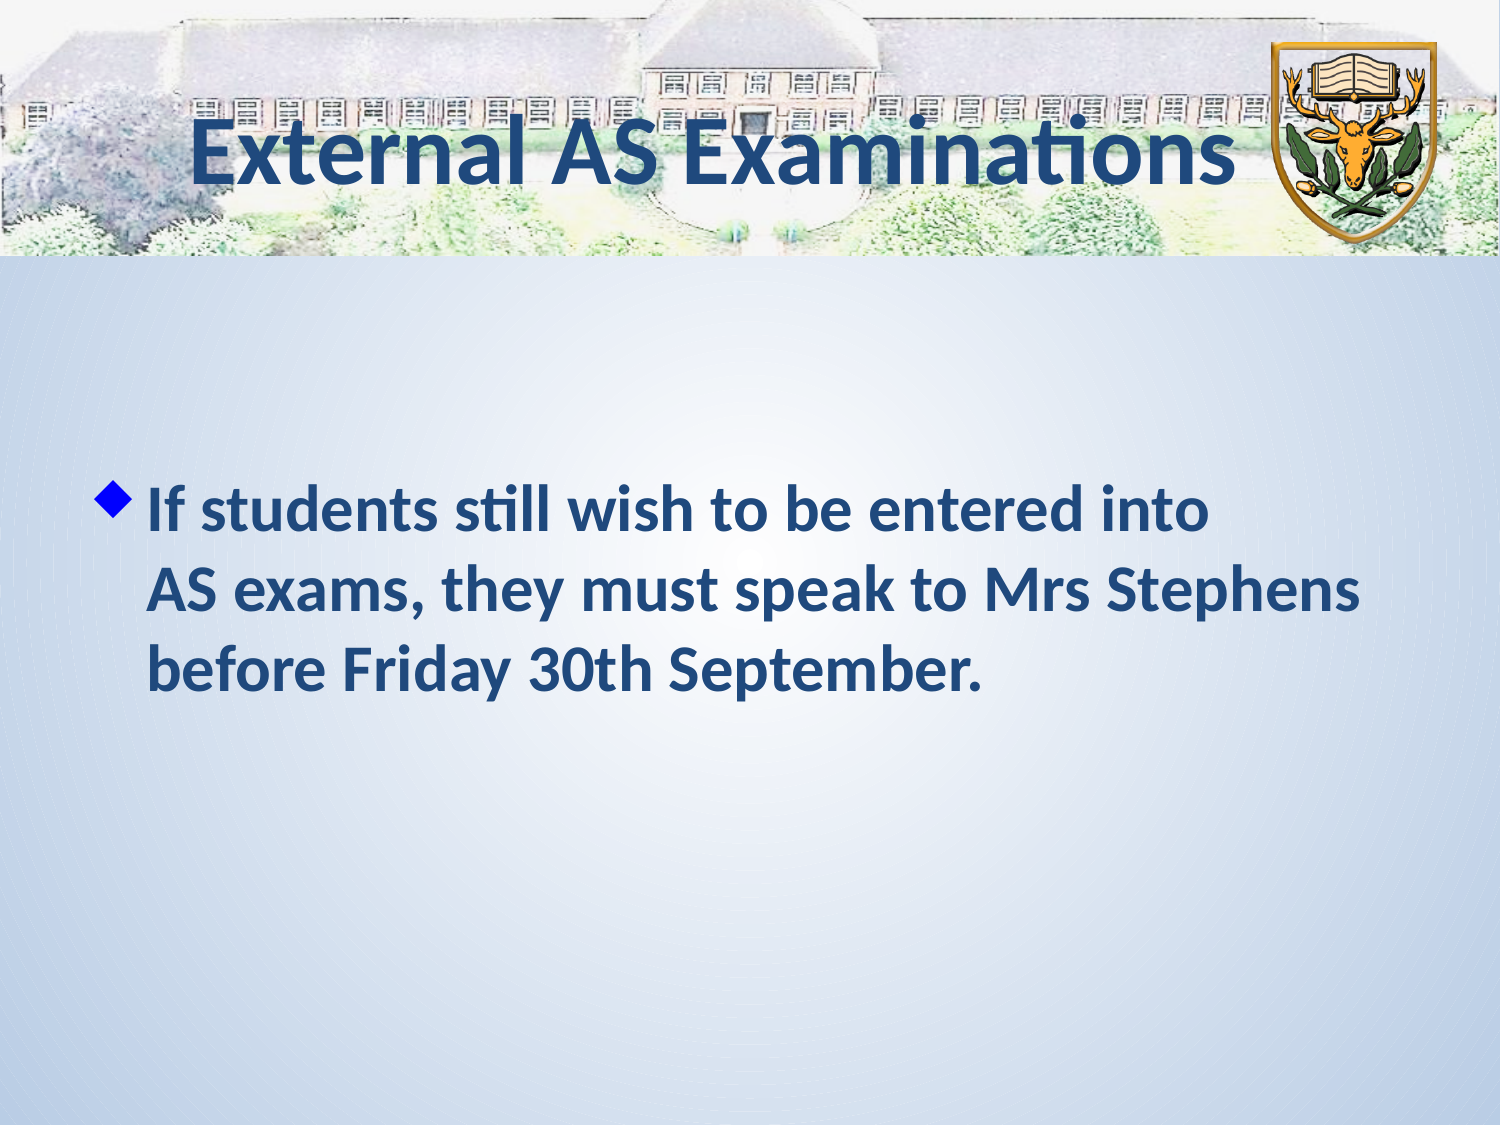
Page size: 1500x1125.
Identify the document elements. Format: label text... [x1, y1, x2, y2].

title External AS Examinations [38, 45, 1389, 244]
picture [0, 0, 1500, 256]
list If students still wish to be entered into AS exams, they must speak to Mrs Stephens before Friday 30th September. [75, 457, 1459, 1006]
